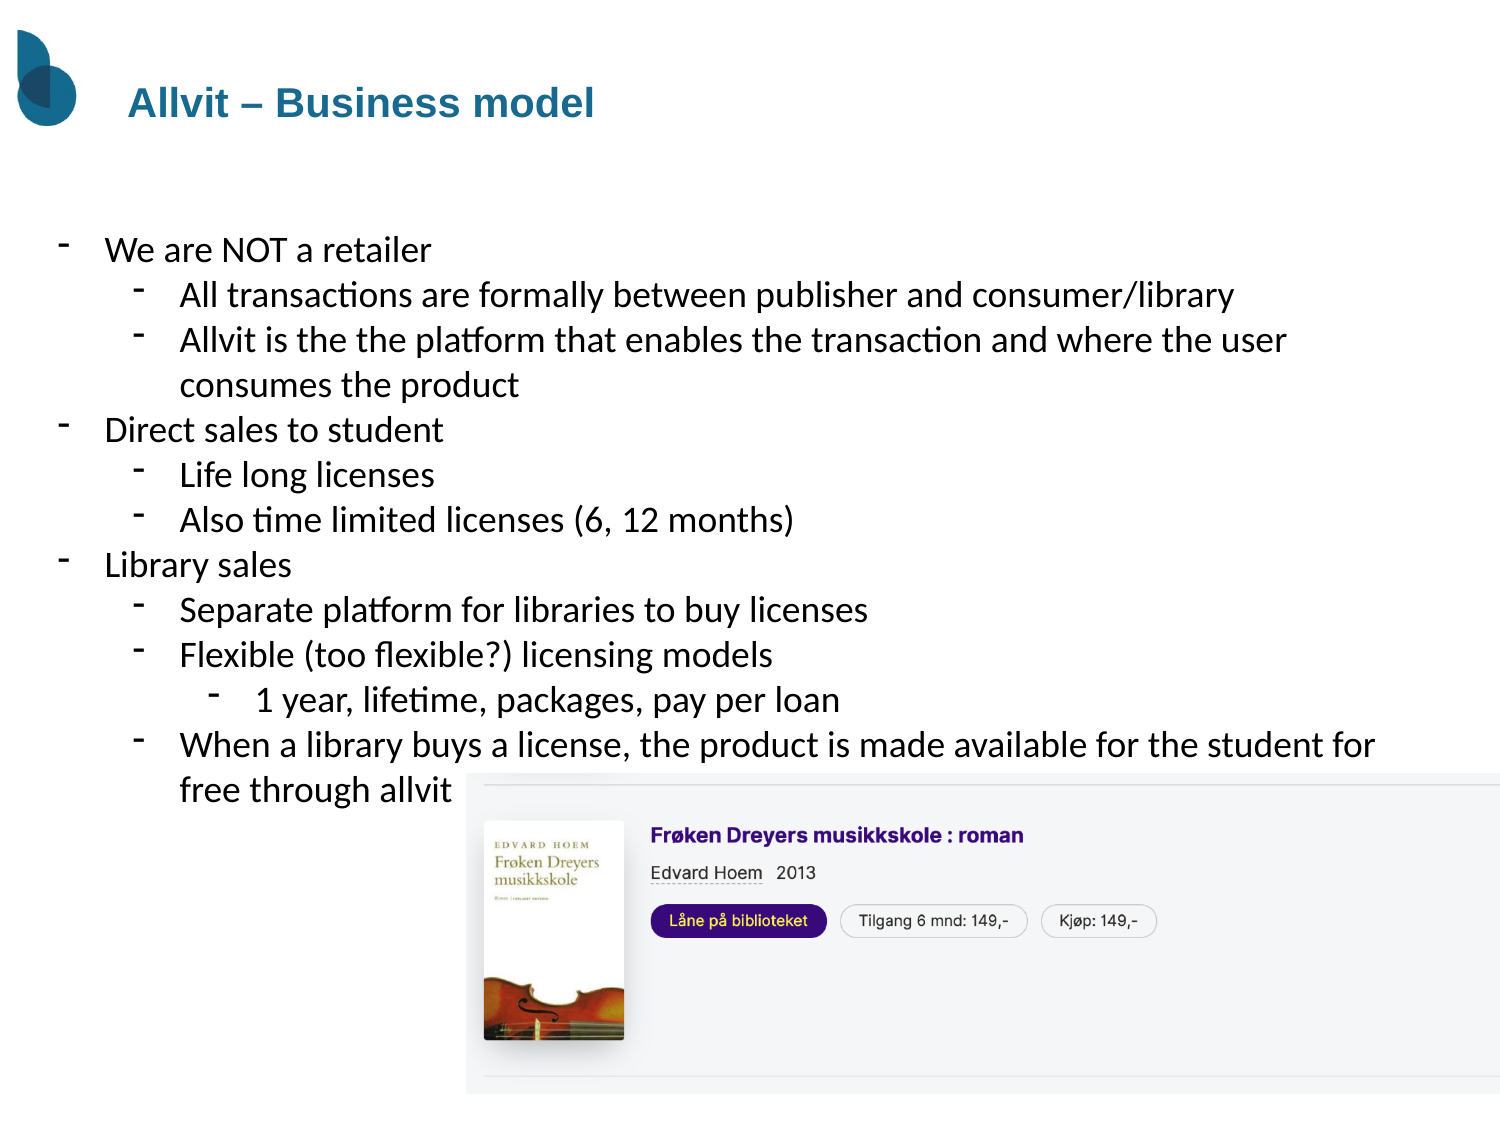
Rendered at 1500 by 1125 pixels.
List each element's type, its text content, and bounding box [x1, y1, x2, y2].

picture [466, 773, 1500, 1095]
picture [17, 30, 352, 126]
title Allvit – Business model [112, 7, 1425, 195]
text_box We are NOT a retailer All transactions are formally between publisher and consumer/library Allvit is the the platform that enables the transaction and where the user consumes the product Direct sales to student Life long licenses Also time limited licenses (6, 12 months) Library sales Separate platform for libraries to buy licenses Flexible (too flexible?) licensing models 1 year, lifetime, packages, pay per loan When a library buys a license, the product is made available for the student for free through allvit [42, 217, 1425, 817]
